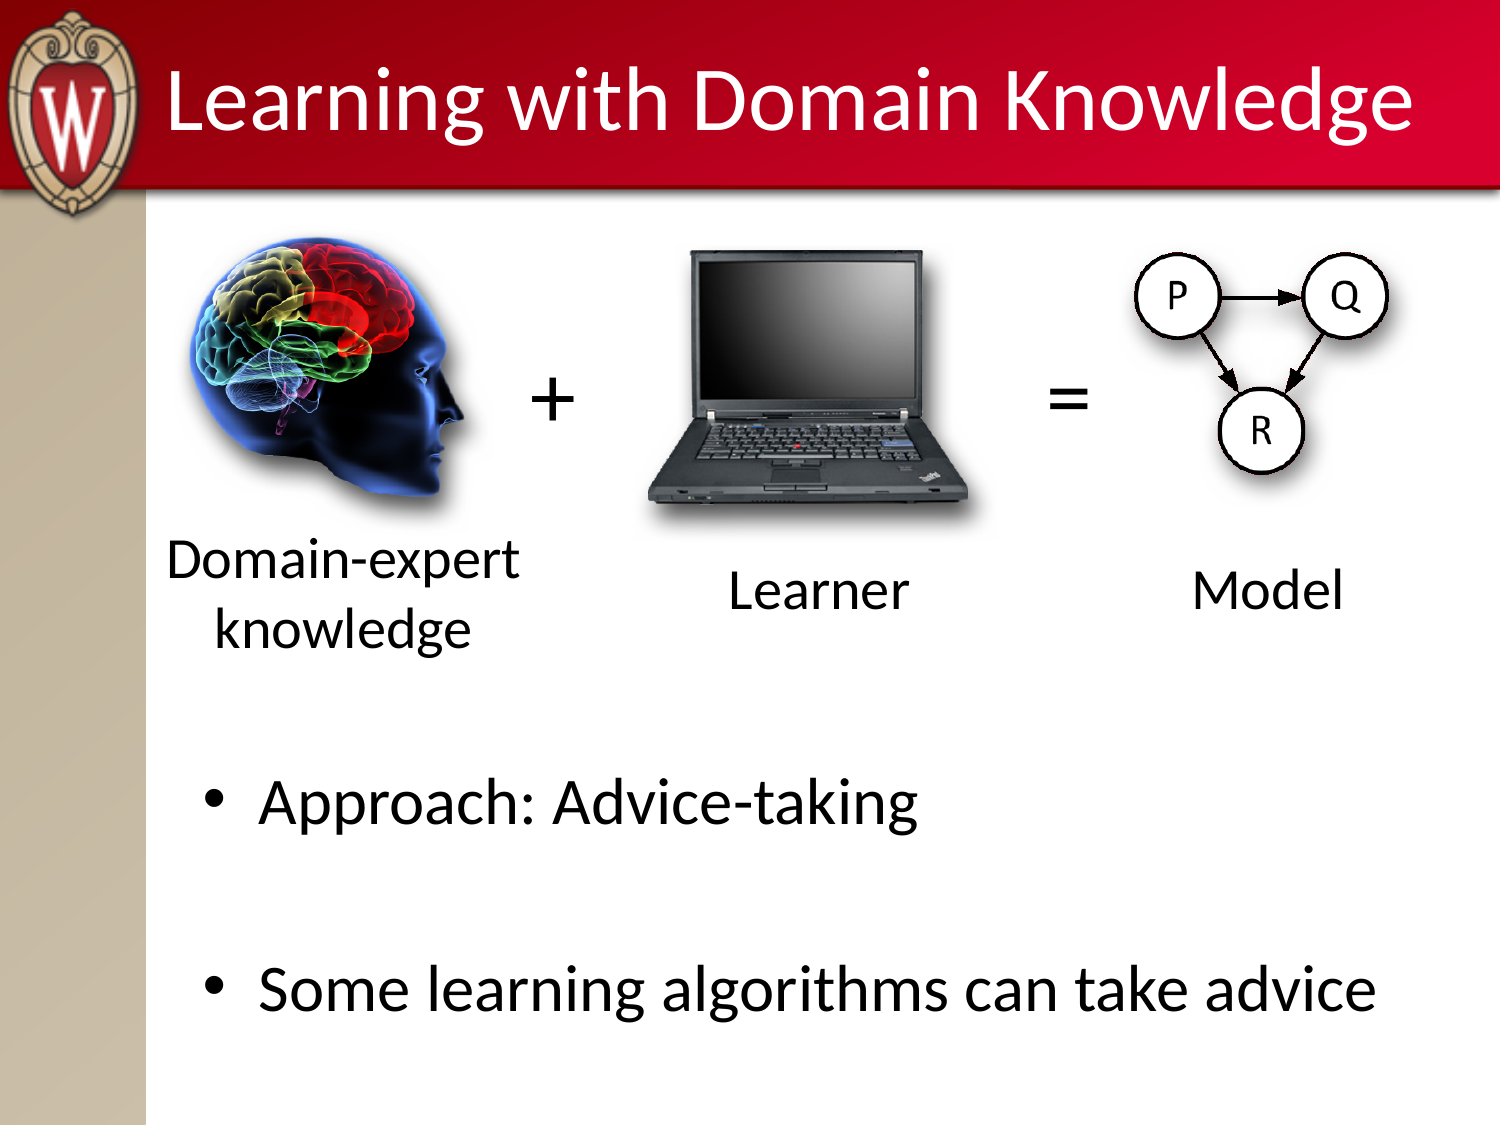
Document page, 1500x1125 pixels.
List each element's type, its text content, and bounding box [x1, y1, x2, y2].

picture [593, 201, 1031, 545]
text_box Domain-expert knowledge [149, 512, 538, 668]
title Learning with Domain Knowledge [150, 0, 1450, 188]
list Approach: Advice-taking Some learning algorithms can take advice [187, 750, 1463, 1075]
text_box Model [1112, 544, 1424, 629]
picture [4, 7, 150, 229]
picture [180, 228, 470, 518]
picture [1119, 249, 1404, 476]
text_box Learner [664, 554, 975, 629]
text_box + [515, 329, 588, 455]
text_box = [1035, 329, 1108, 455]
